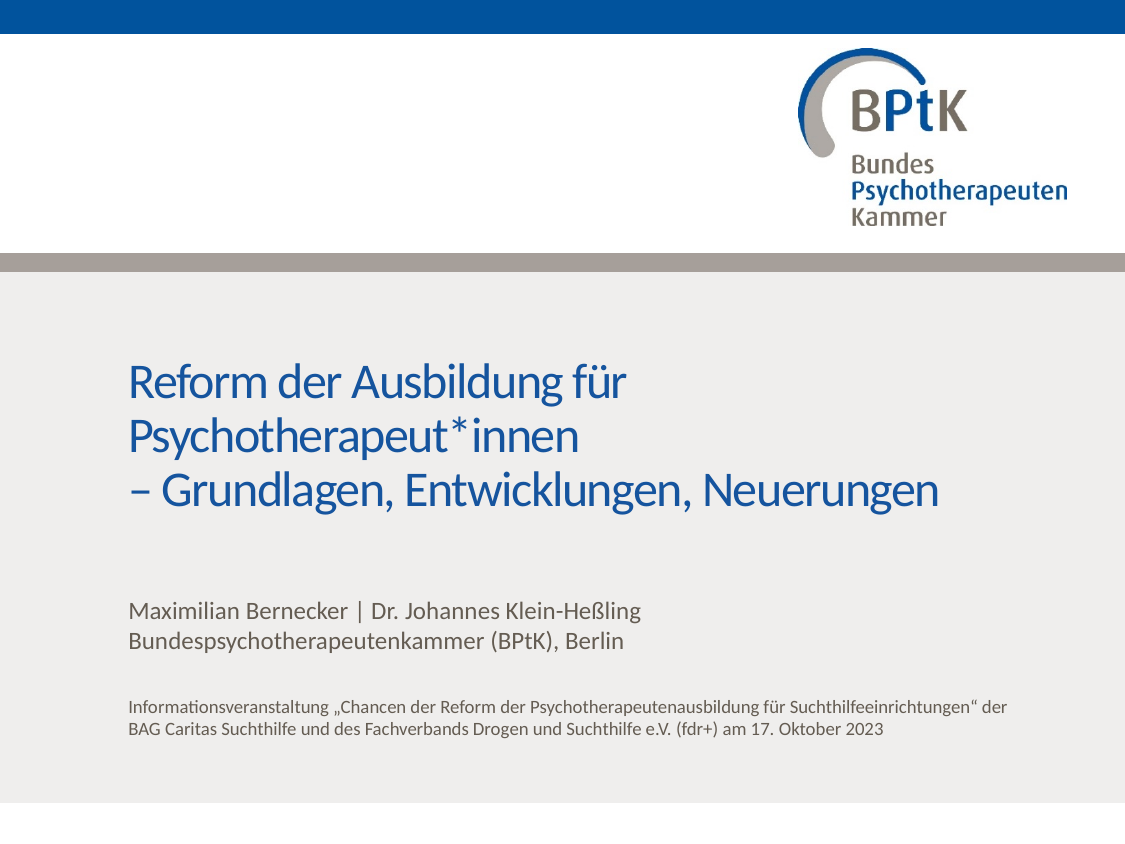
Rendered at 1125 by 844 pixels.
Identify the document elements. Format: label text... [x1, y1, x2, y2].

picture [798, 48, 1067, 226]
title Reform der Ausbildung für Psychotherapeut*innen – Grundlagen, Entwicklungen, Neuerungen [113, 398, 1065, 538]
text_box Maximilian Bernecker | Dr. Johannes Klein-Heßling Bundespsychotherapeutenkammer (BPtK), Berlin Informationsveranstaltung „Chancen der Reform der Psychotherapeutenausbildung für Suchthilfeeinrichtungen“ der BAG Caritas Suchthilfe und des Fachverbands Drogen und Suchthilfe e.V. (fdr+) am 17. Oktober 2023 [113, 587, 1029, 747]
